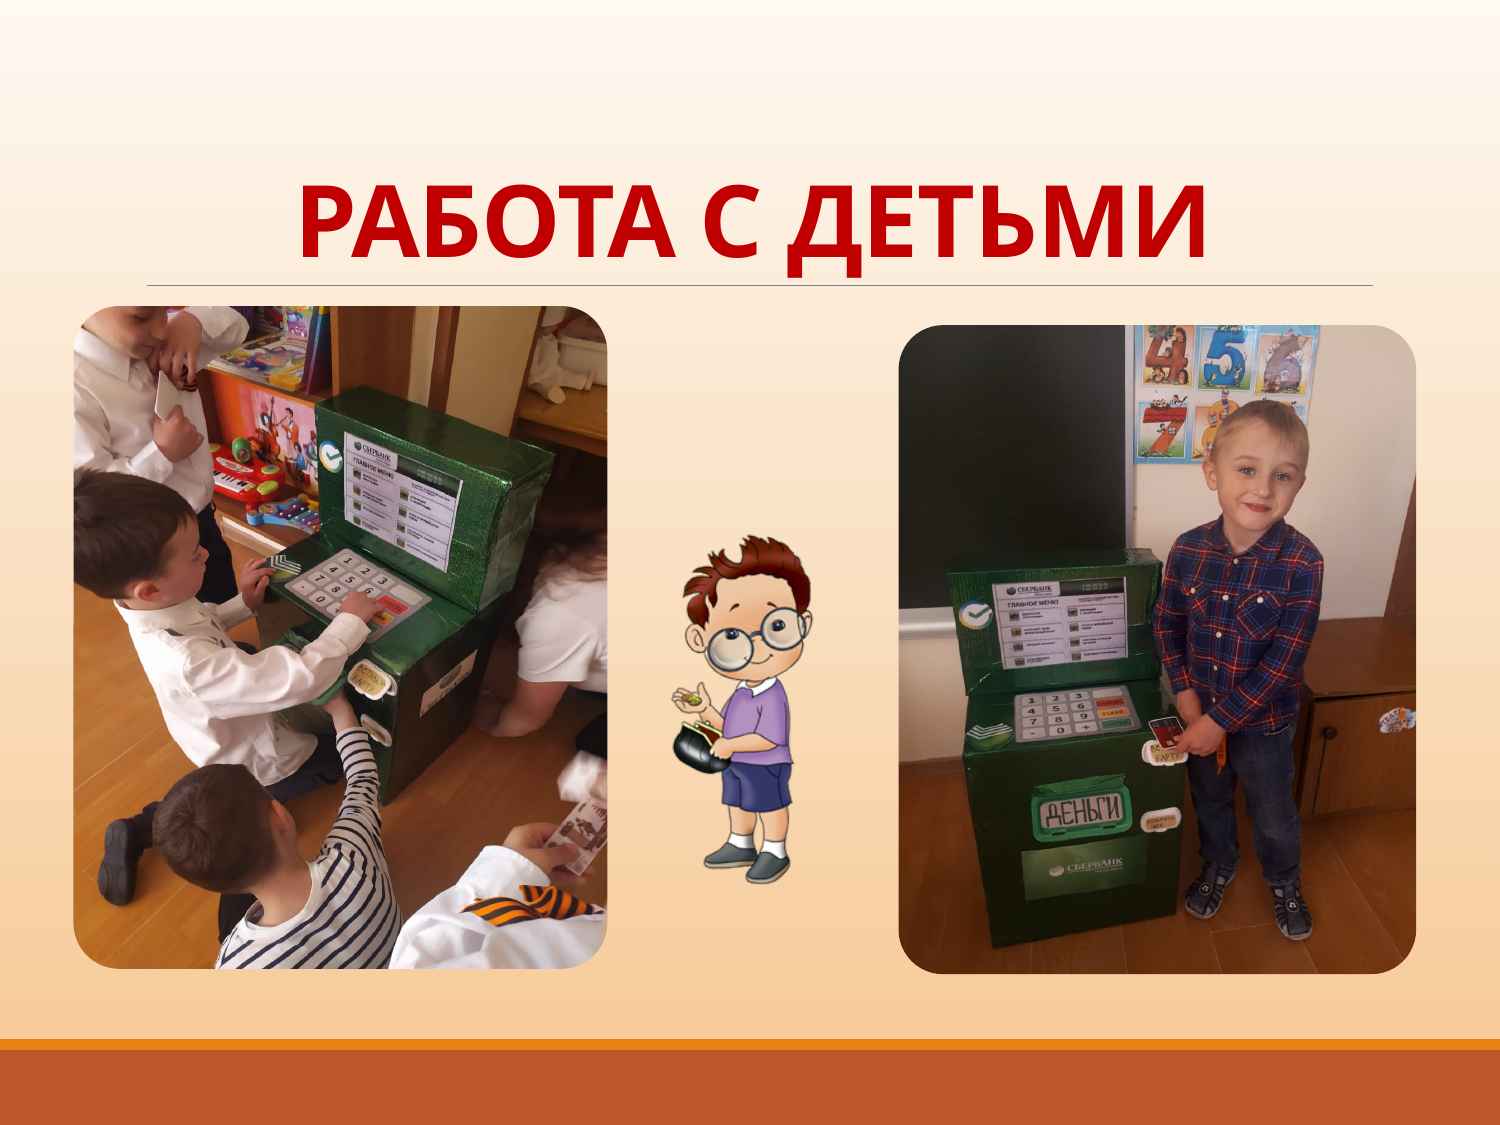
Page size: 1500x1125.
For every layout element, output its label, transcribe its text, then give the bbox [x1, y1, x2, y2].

title РАБОТА С ДЕТЬМИ [135, 47, 1373, 285]
picture [72, 305, 889, 970]
picture [897, 324, 1417, 975]
